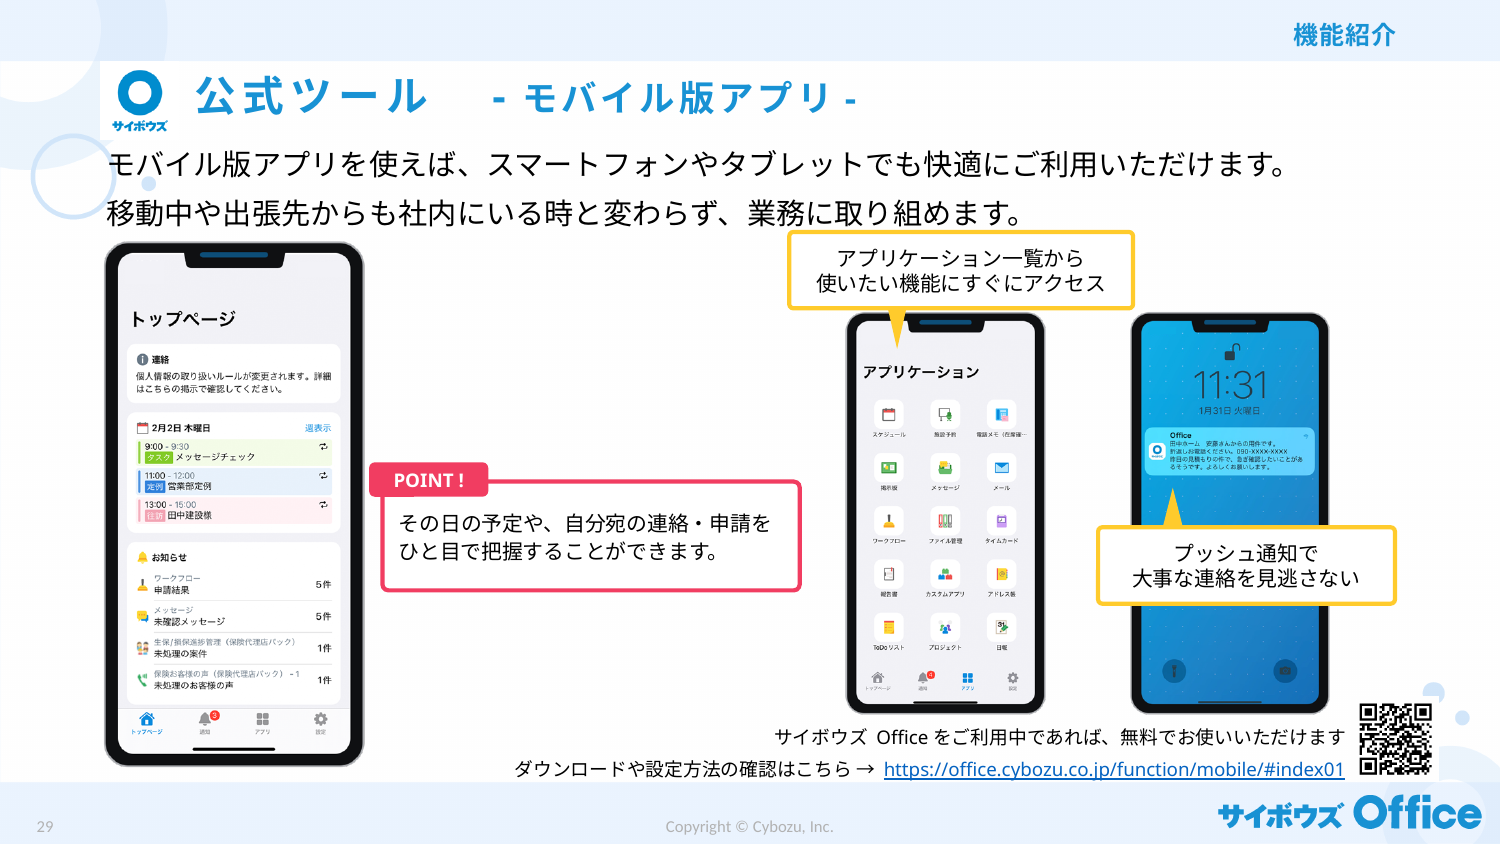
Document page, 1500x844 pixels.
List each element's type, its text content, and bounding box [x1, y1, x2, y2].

picture [821, 294, 1068, 732]
title 公式ツール -モバイル版アプリ- [179, 68, 1397, 128]
text_box サイボウズ Officeをご利用中であれば、無料でお使いいただけます ダウンロードや設定方法の確認はこちら → https://office.cybozu.co.jp/function/mobile/#index01 [180, 716, 1346, 837]
slide_number 28 [21, 798, 104, 844]
text_box 機能紹介 [858, 19, 1397, 50]
picture [0, 0, 1500, 844]
footer Copyright © Cybozu, Inc. [496, 837, 1004, 844]
text_box モバイル版アプリを使えば、スマートフォンやタブレットでも快適にご利用いただけます。 移動中や出張先からも社内にいる時と変わらず、業務に取り組めます。 [106, 132, 1400, 716]
